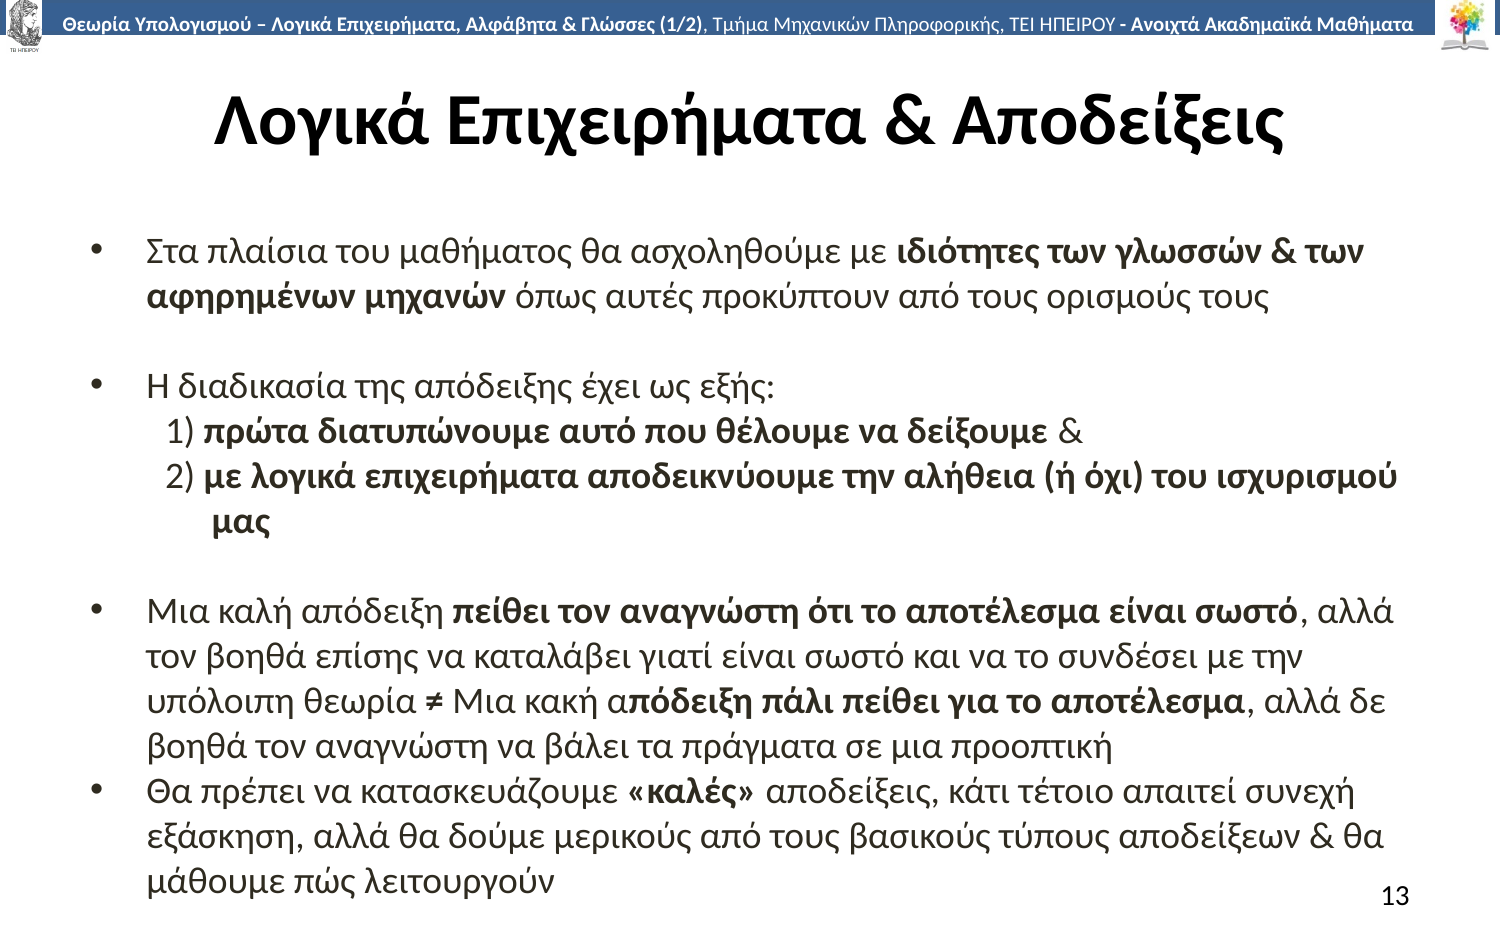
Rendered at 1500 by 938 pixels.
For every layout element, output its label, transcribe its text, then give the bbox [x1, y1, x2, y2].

title Λογικά Επιχειρήματα & Αποδείξεις [75, 37, 1425, 194]
picture [1435, 0, 1495, 52]
slide_number 13 [1074, 868, 1425, 919]
picture [6, 0, 42, 54]
list Στα πλαίσια του μαθήματος θα ασχοληθούμε με ιδιότητες των γλωσσών & των αφηρημένων μηχανών όπως αυτές προκύπτουν από τους ορισμούς τους Η διαδικασία της απόδειξης έχει ως εξής: 1) πρώτα διατυπώνουμε αυτό που θέλουμε να δείξουμε & 2) με λογικά επιχειρήματα αποδεικνύουμε την αλήθεια (ή όχι) του ισχυρισμού μας Μια καλή απόδειξη πείθει τον αναγνώστη ότι το αποτέλεσμα είναι σωστό, αλλά τον βοηθά επίσης να καταλάβει γιατί είναι σωστό και να το συνδέσει με την υπόλοιπη θεωρία ≠ Μια κακή απόδειξη πάλι πείθει για το αποτέλεσμα, αλλά δε βοηθά τον αναγνώστη να βάλει τα πράγματα σε μια προοπτική Θα πρέπει να κατασκευάζουμε «καλές» αποδείξεις, κάτι τέτοιο απαιτεί συνεχή εξάσκηση, αλλά θα δούμε μερικούς από τους βασικούς τύπους αποδείξεων & θα μάθουμε πώς λειτουργούν [75, 218, 1425, 838]
